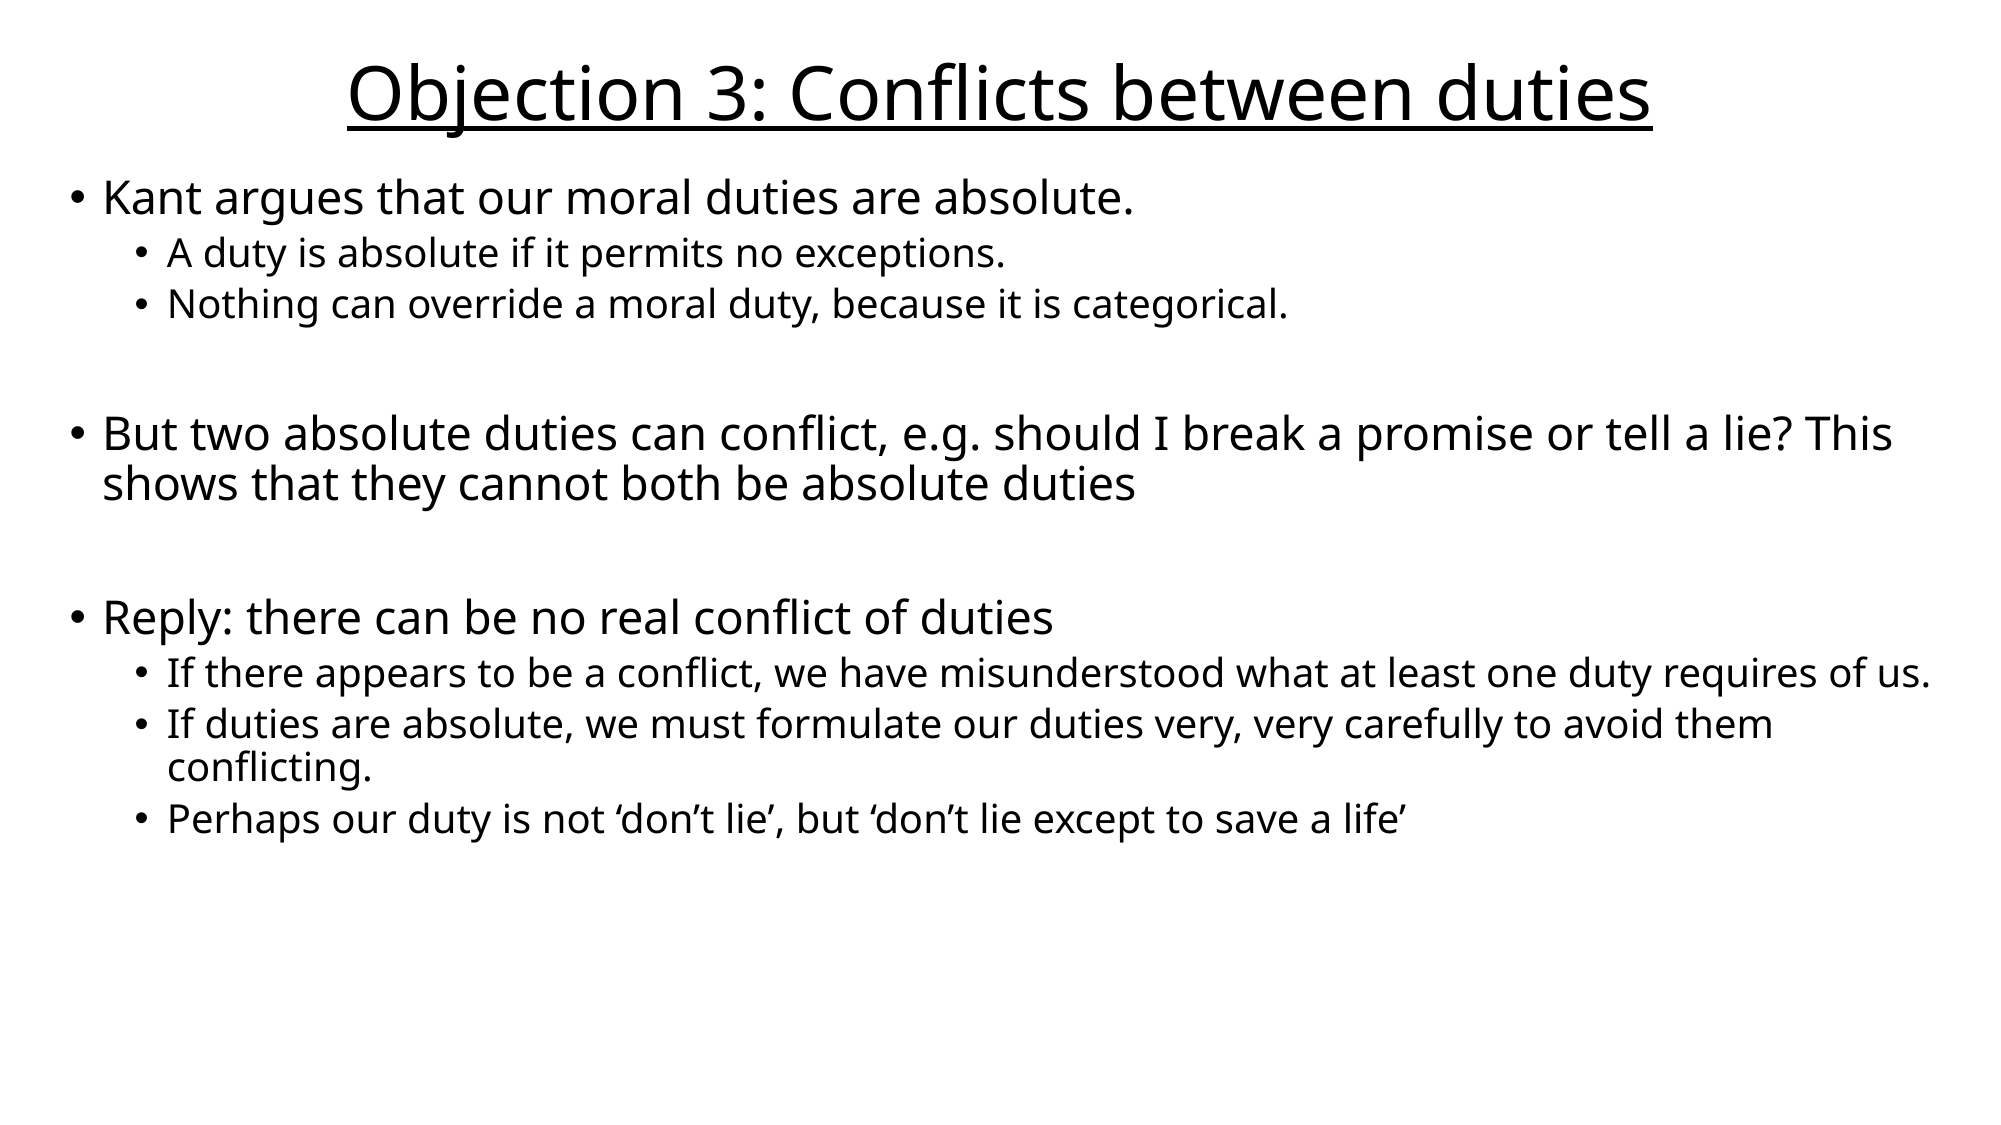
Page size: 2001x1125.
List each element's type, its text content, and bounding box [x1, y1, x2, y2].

title Objection 3: Conflicts between duties [0, 0, 2000, 205]
list Kant argues that our moral duties are absolute. A duty is absolute if it permits no exceptions. Nothing can override a moral duty, because it is categorical. But two absolute duties can conflict, e.g. should I break a promise or tell a lie? This shows that they cannot both be absolute duties Reply: there can be no real conflict of duties If there appears to be a conflict, we have misunderstood what at least one duty requires of us. If duties are absolute, we must formulate our duties very, very carefully to avoid them conflicting. Perhaps our duty is not ‘don’t lie’, but ‘don’t lie except to save a life’ [54, 166, 1969, 881]
